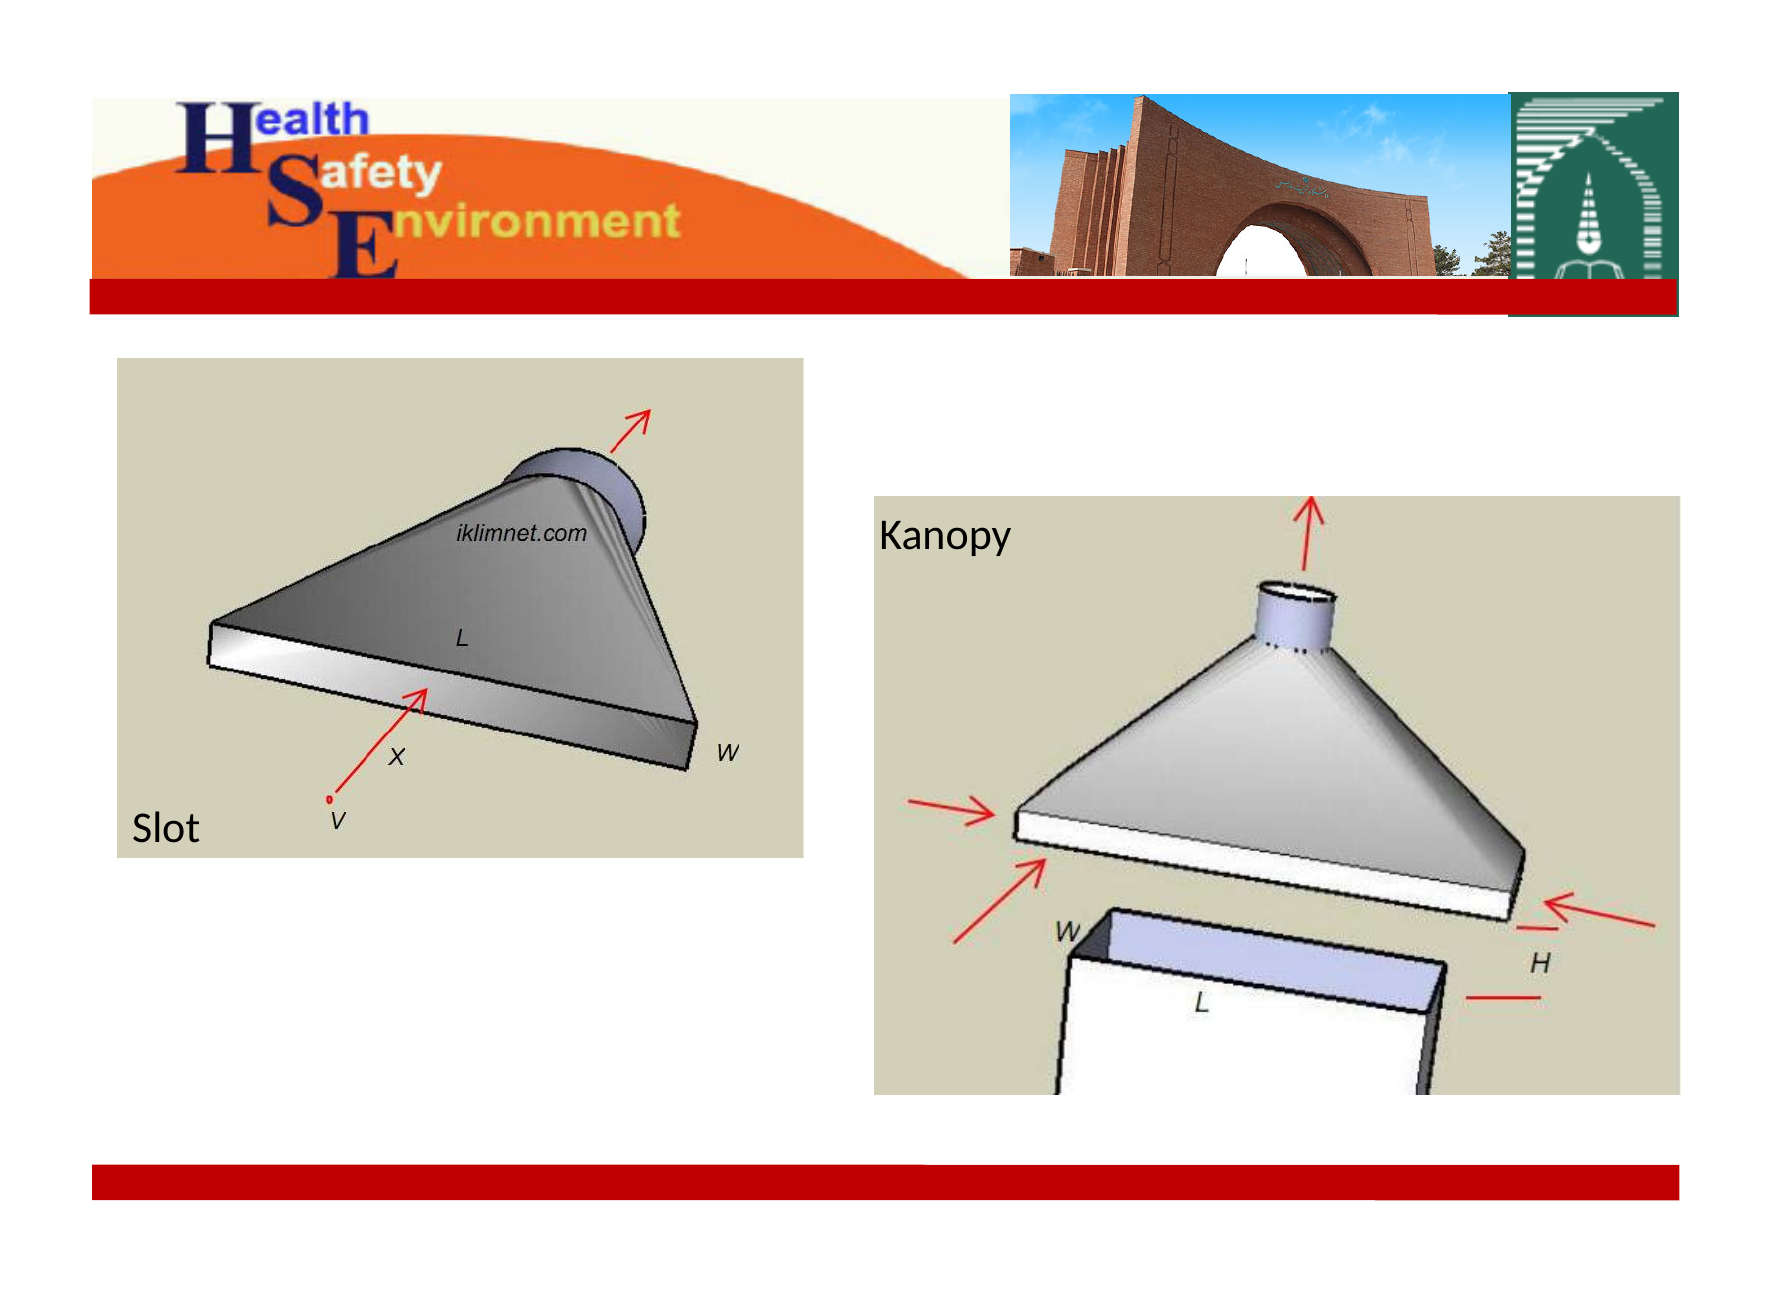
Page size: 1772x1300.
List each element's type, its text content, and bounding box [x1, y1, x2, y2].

picture [92, 92, 1679, 317]
picture [117, 358, 804, 858]
picture [873, 495, 1683, 1095]
text_box Kanopy [864, 498, 869, 566]
